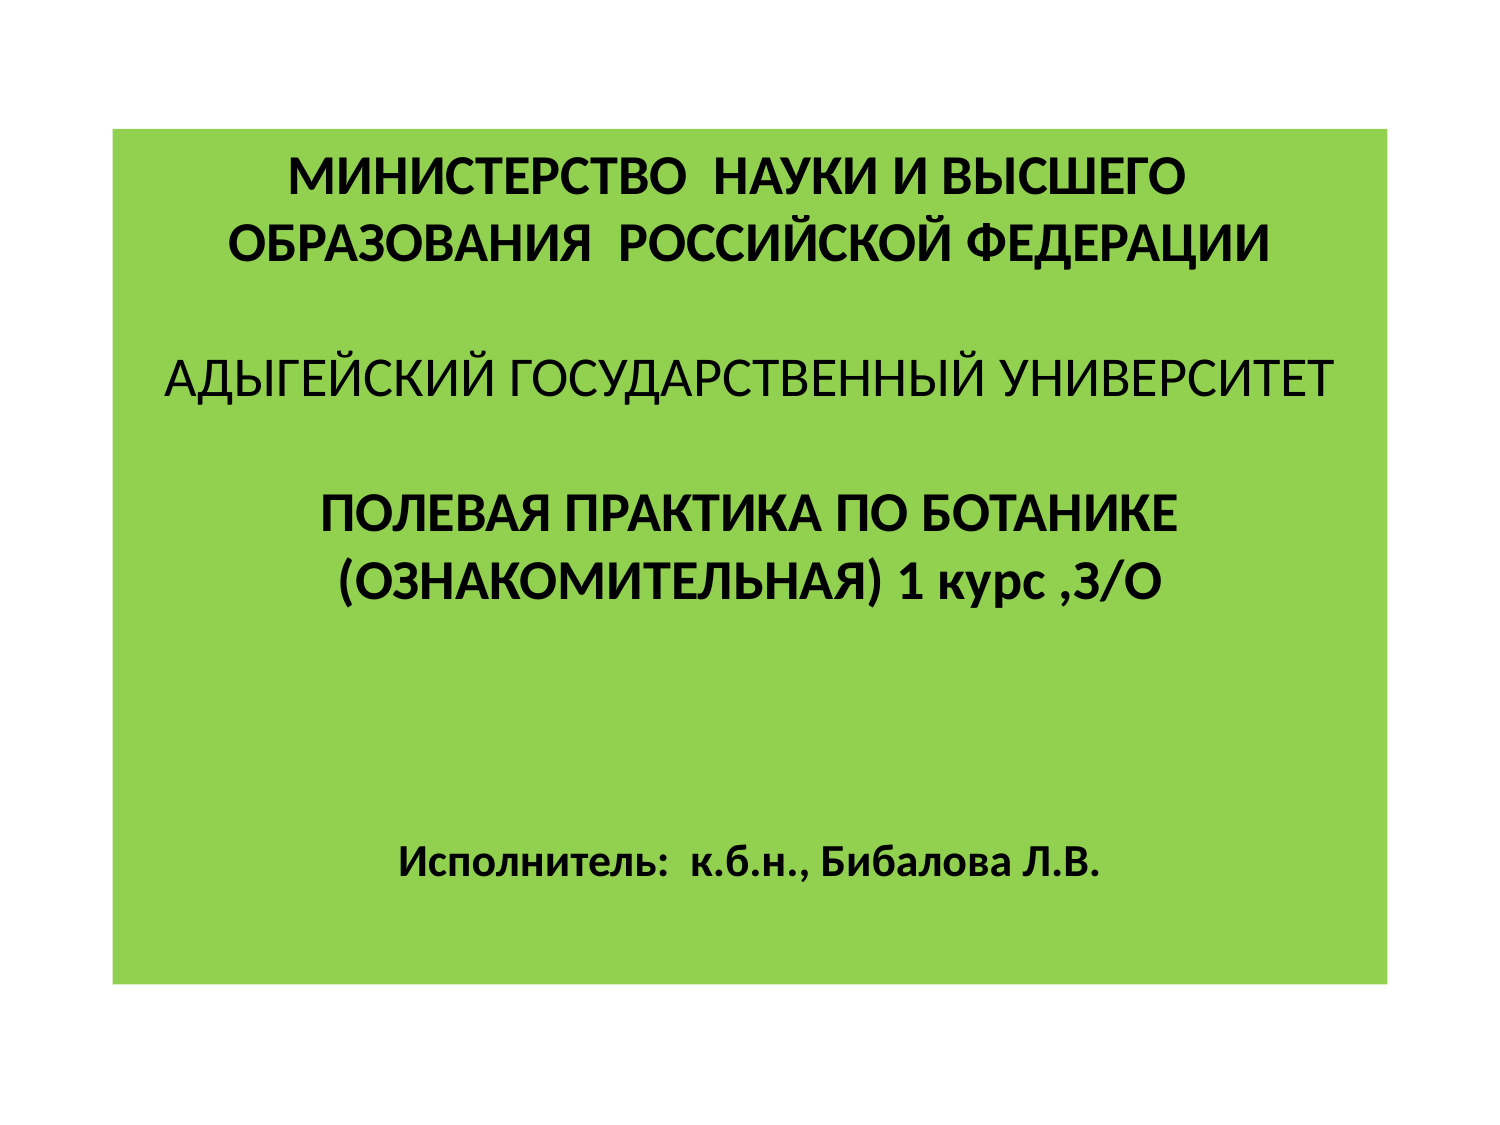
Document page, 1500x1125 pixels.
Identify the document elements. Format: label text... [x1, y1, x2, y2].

title МИНИСТЕРСТВО НАУКИ И ВЫСШЕГО ОБРАЗОВАНИЯ РОССИЙСКОЙ ФЕДЕРАЦИИ АДЫГЕЙСКИЙ ГОСУДАРСТВЕННЫЙ УНИВЕРСИТЕТ ПОЛЕВАЯ ПРАКТИКА ПО БОТАНИКЕ (ОЗНАКОМИТЕЛЬНАЯ) 1 курс ,З/О Исполнитель: к.б.н., Бибалова Л.В. [112, 128, 1388, 985]
